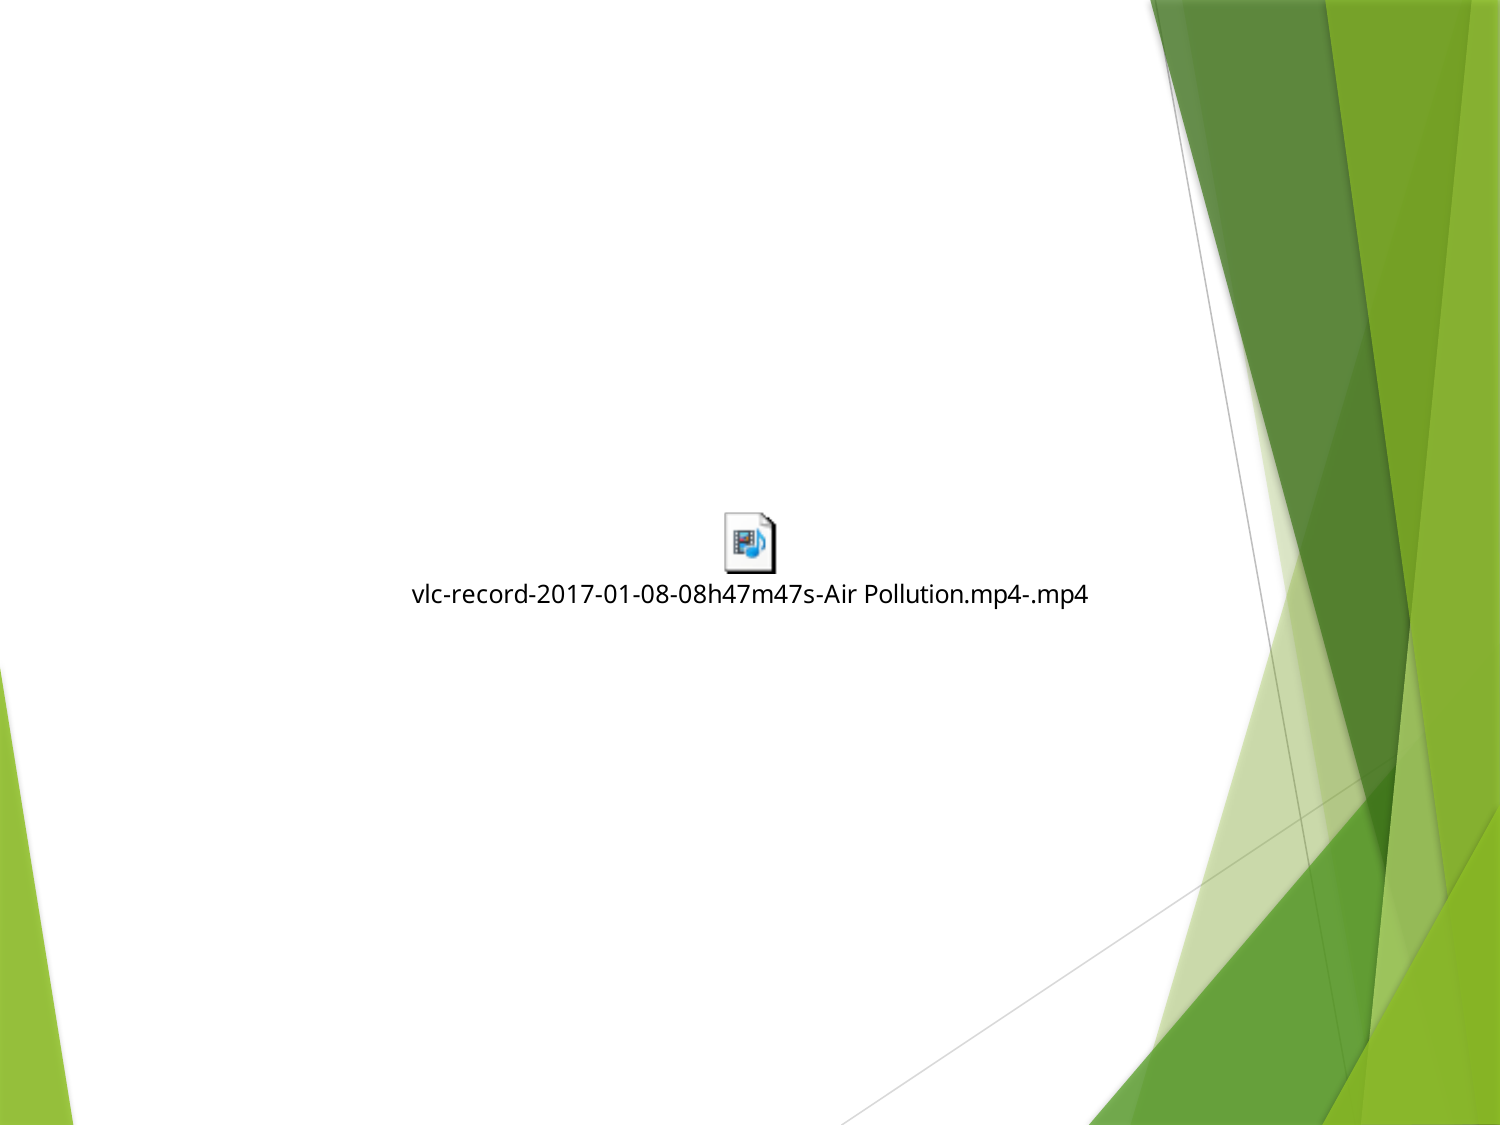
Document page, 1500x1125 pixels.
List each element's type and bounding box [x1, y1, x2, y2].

text_box [343, 505, 1157, 620]
